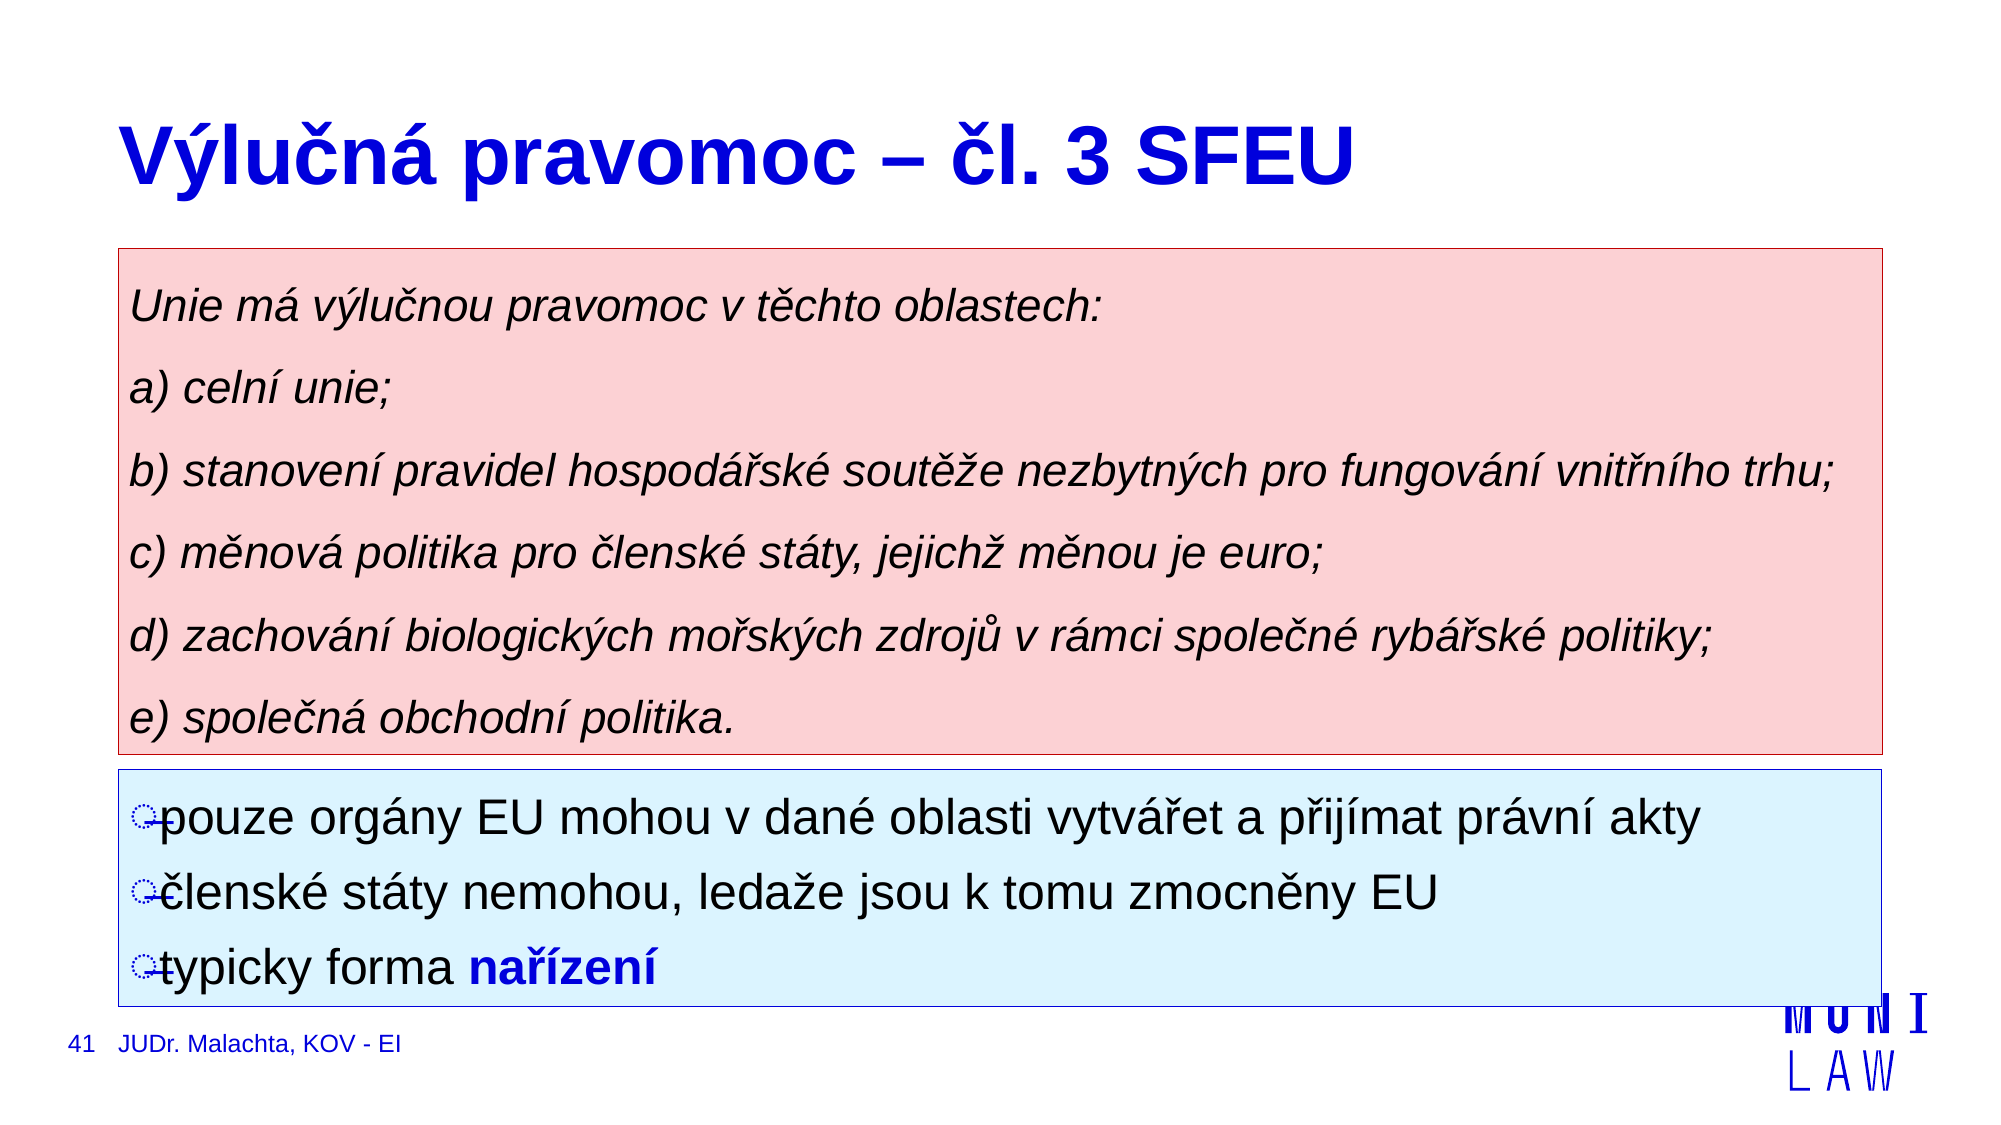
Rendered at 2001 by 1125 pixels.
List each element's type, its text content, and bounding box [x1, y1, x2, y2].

footer JUDr. Malachta, KOV - EI [118, 1021, 1418, 1063]
list Unie má výlučnou pravomoc v těchto oblastech: a) celní unie; b) stanovení pravidel hospodářské soutěže nezbytných pro fungování vnitřního trhu; c) měnová politika pro členské státy, jejichž měnou je euro; d) zachování biologických mořských zdrojů v rámci společné rybářské politiky; e) společná obchodní politika. [118, 248, 1883, 755]
title Výlučná pravomoc – čl. 3 SFEU [118, 118, 1883, 193]
text_box pouze orgány EU mohou v dané oblasti vytvářet a přijímat právní akty členské státy nemohou, ledaže jsou k tomu zmocněny EU typicky forma nařízení [118, 769, 1882, 1007]
slide_number 41 [67, 1021, 110, 1063]
